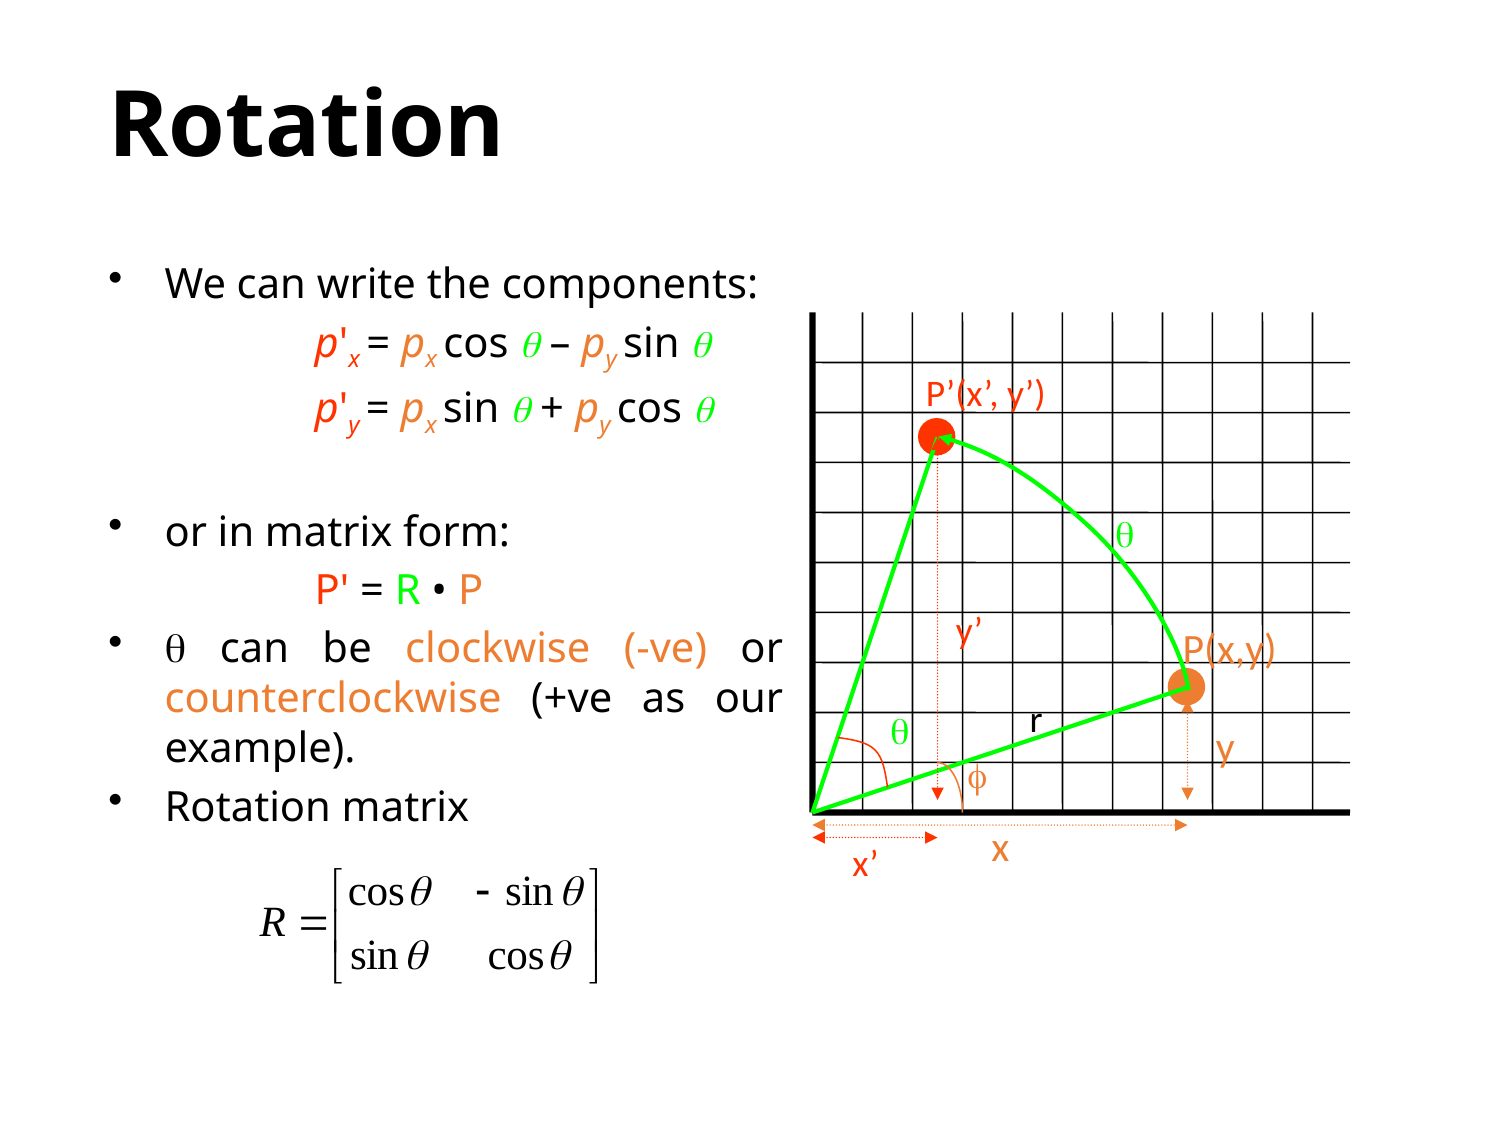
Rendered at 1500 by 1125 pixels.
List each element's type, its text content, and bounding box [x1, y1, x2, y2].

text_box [812, 312, 1350, 813]
text_box [925, 831, 938, 844]
text_box [1175, 818, 1188, 832]
text_box We can write the components: p'x = px cos  – py sin  p'y = px sin  + py cos  or in matrix form: P' = R • P  can be clockwise (-ve) or counterclockwise (+ve as our example). Rotation matrix [93, 249, 798, 1125]
text_box [812, 831, 825, 844]
text_box Rotation [93, 25, 1369, 214]
text_box x’ [837, 831, 894, 891]
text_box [251, 861, 615, 991]
text_box x [976, 813, 1025, 878]
text_box [812, 818, 825, 831]
